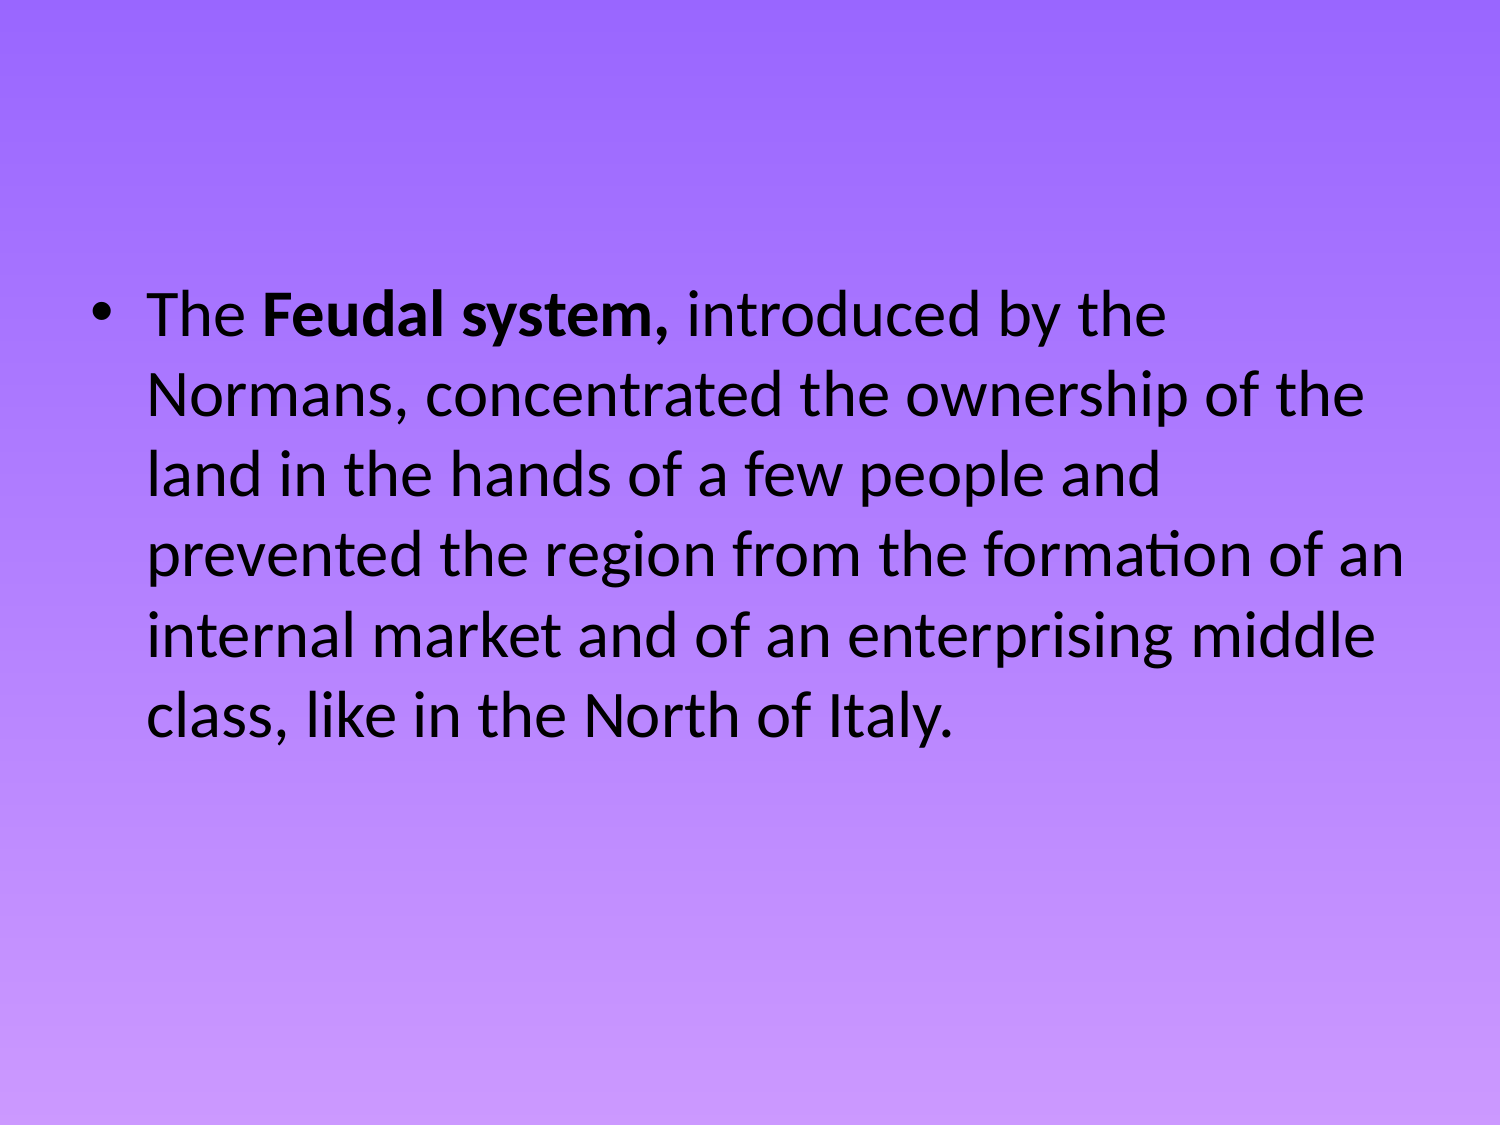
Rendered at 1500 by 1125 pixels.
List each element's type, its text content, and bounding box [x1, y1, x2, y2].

list The Feudal system, introduced by the Normans, concentrated the ownership of the land in the hands of a few people and prevented the region from the formation of an internal market and of an enterprising middle class, like in the North of Italy. [75, 262, 1425, 1005]
